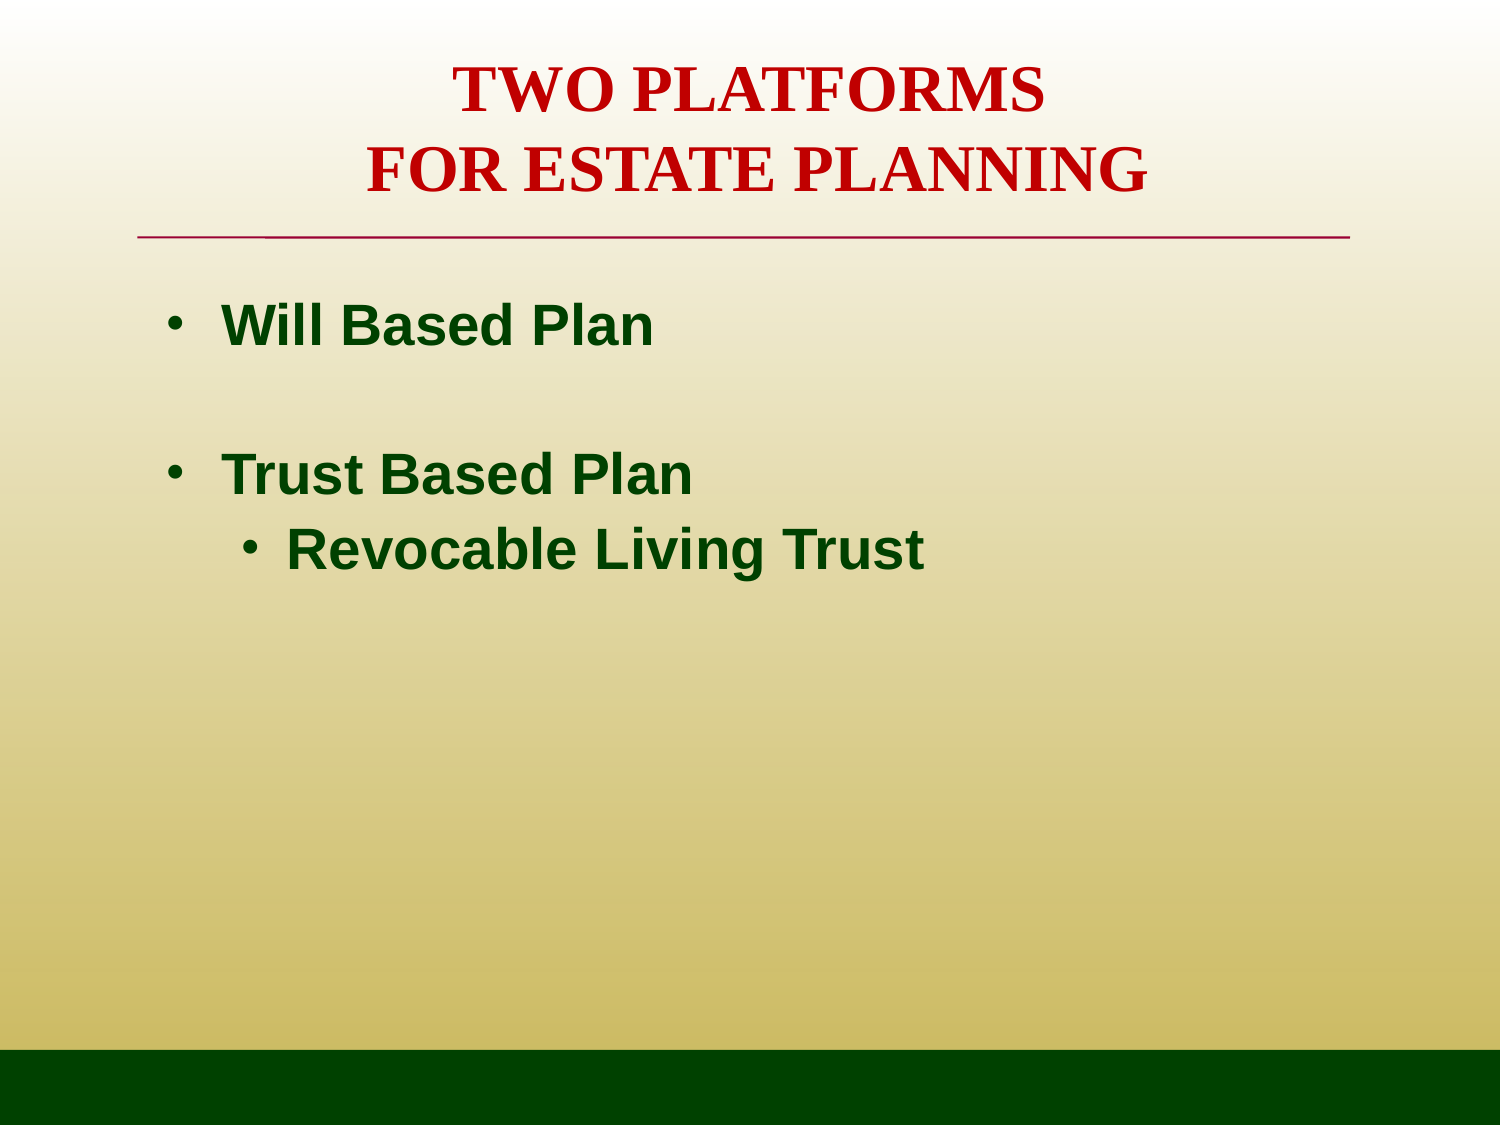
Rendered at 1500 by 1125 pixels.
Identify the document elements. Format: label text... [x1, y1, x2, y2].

title TWO PLATFORMS FOR ESTATE PLANNING [0, 37, 1500, 213]
list Will Based Plan Trust Based Plan Revocable Living Trust [150, 287, 1425, 1006]
text_box [0, 1049, 1500, 1125]
